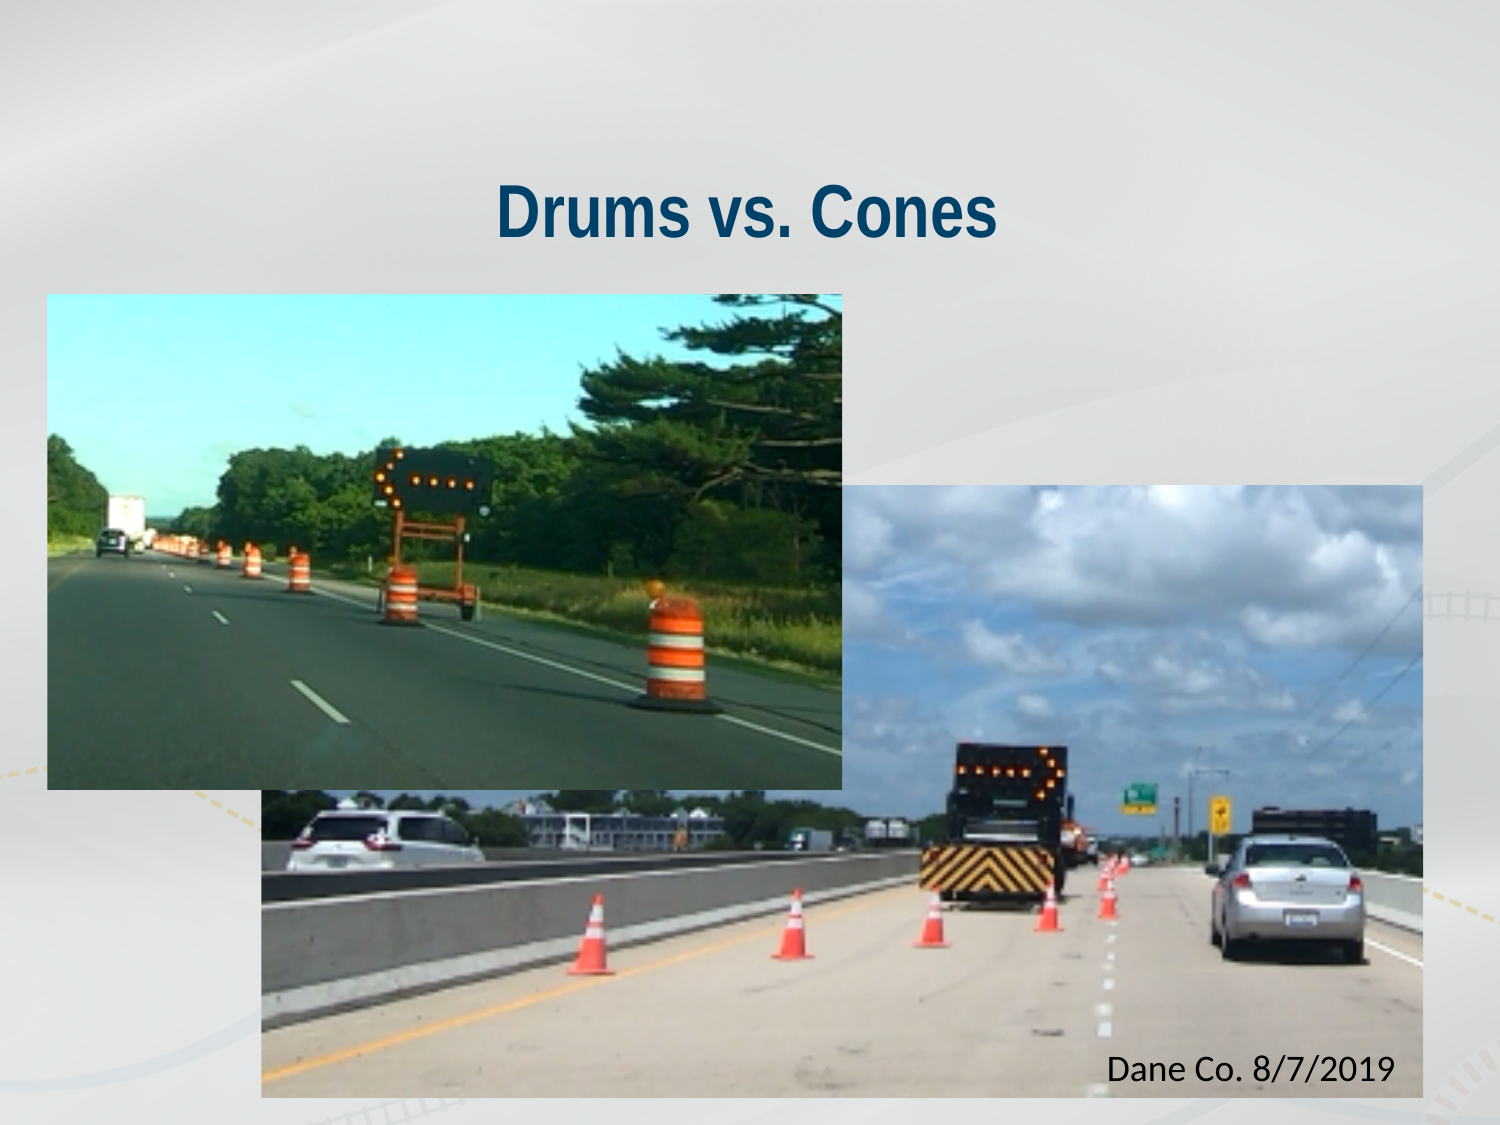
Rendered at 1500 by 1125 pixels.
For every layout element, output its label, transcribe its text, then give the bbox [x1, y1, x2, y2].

picture [0, 0, 1500, 1125]
title Drums vs. Cones [73, 97, 1424, 315]
